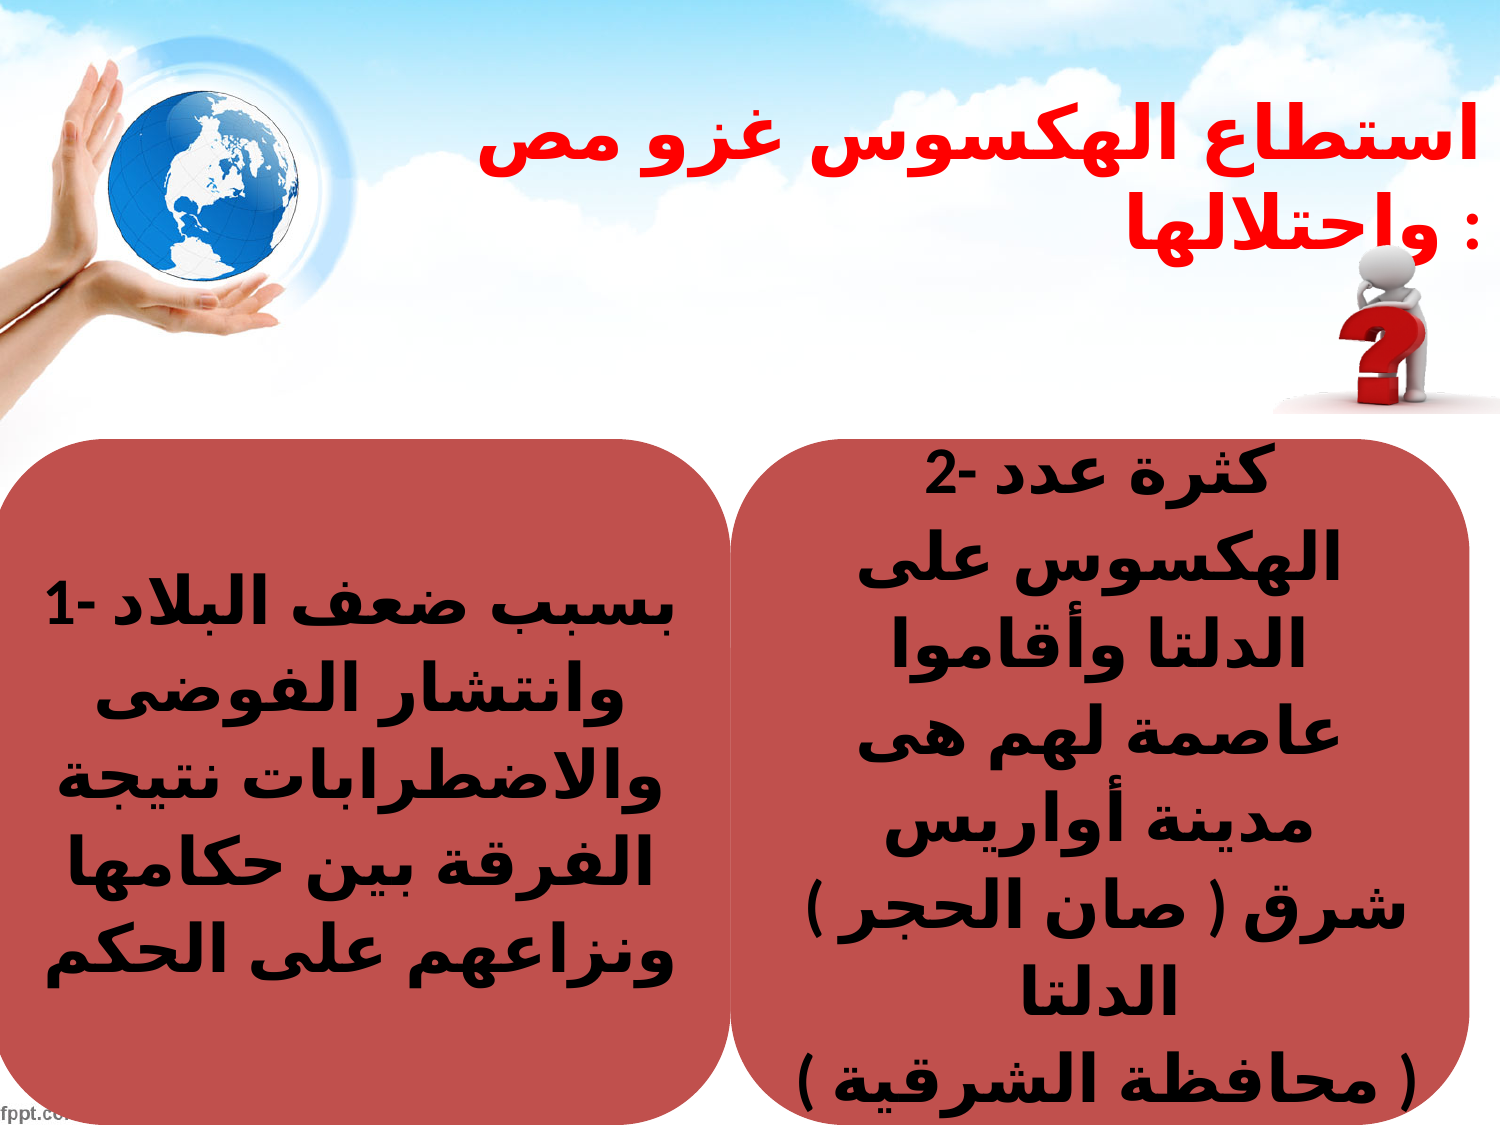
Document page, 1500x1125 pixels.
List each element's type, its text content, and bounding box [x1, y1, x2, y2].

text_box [0, 438, 1470, 1125]
picture [0, 0, 1500, 1125]
title استطاع الهكسوس غزو مص واحتلالها : [148, 136, 1499, 212]
